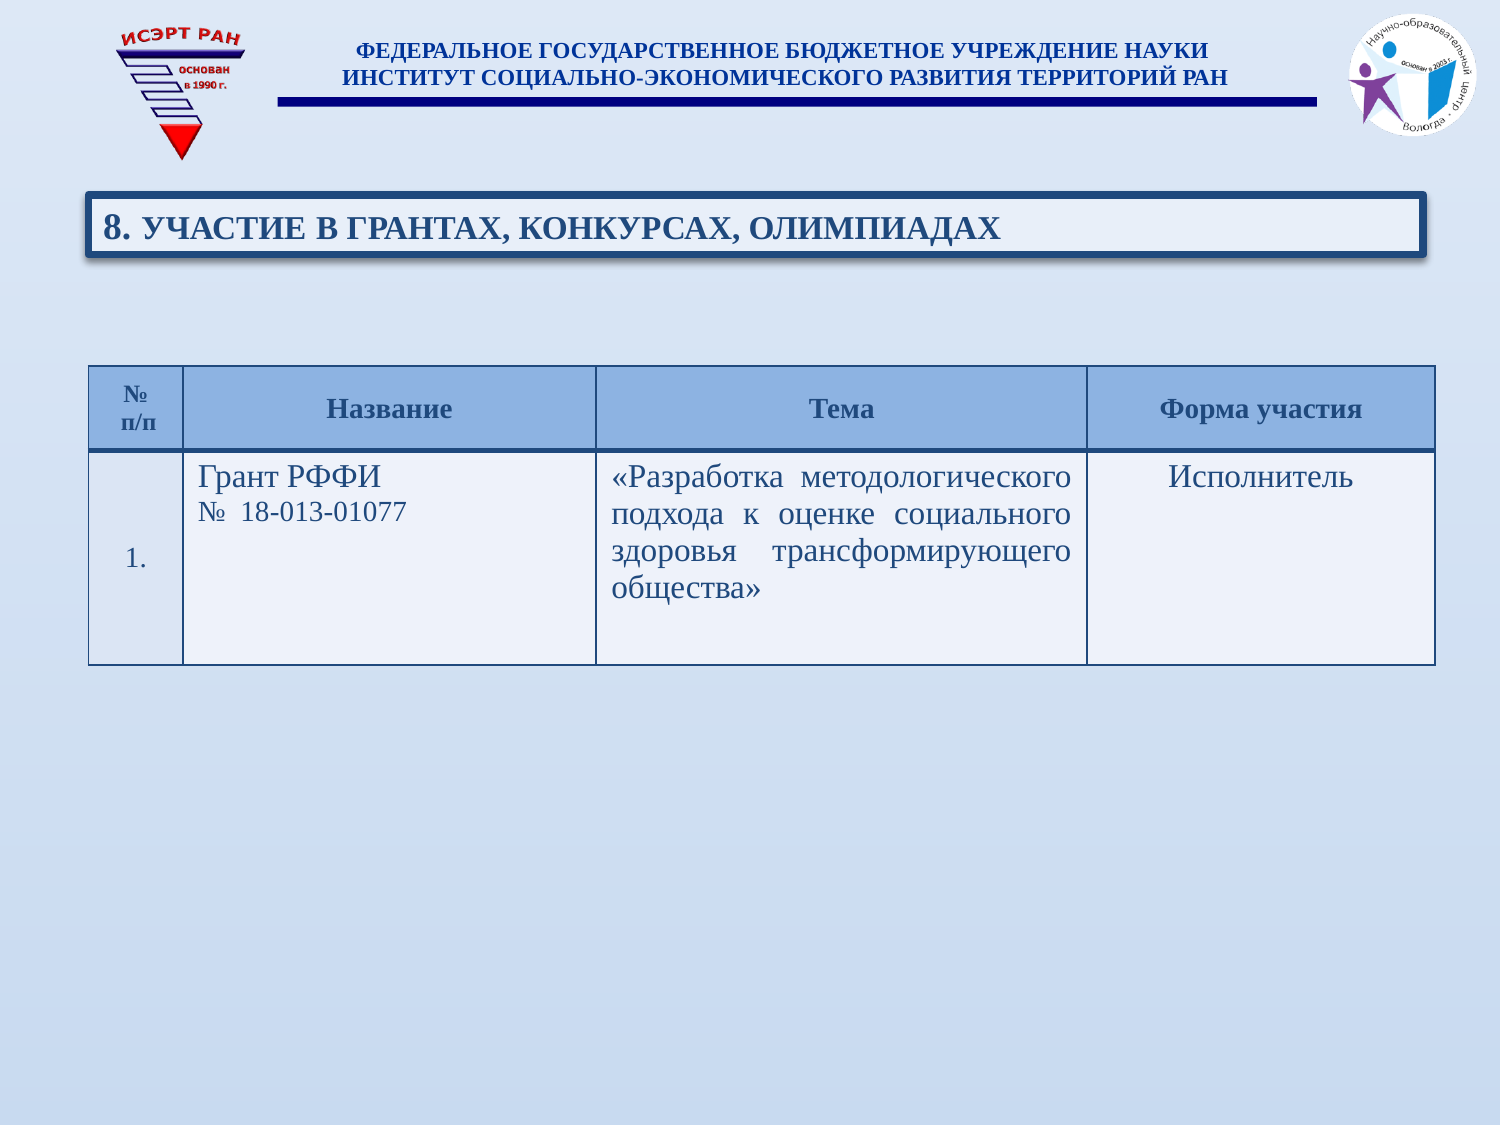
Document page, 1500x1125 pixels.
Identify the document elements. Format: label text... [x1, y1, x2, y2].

table_cell Исполнитель [1088, 453, 1434, 664]
text_box 8. УЧАСТИЕ в грантах, конкурсах, ОЛИМПИАДАХ [85, 191, 1427, 258]
table_cell 1. [89, 453, 182, 664]
table_cell Грант РФФИ № 18-013-01077 [184, 453, 595, 664]
text_box ФЕДЕРАЛЬНОЕ ГОСУДАРСТВЕННОЕ БЮДЖЕТНОЕ УЧРЕЖДЕНИЕ НАУКИ ИНСТИТУТ СОЦИАЛЬНО-ЭКОНОМИЧЕСКОГО РАЗВИТИЯ ТЕРРИТОРИЙ РАН [253, 31, 1339, 98]
table_cell «Разработка методологического подхода к оценке социального здоровья трансформирующего общества» [597, 453, 1086, 664]
table_header Тема [597, 367, 1086, 448]
table_header Название [184, 367, 595, 448]
picture [1345, 10, 1478, 138]
table_header № п/п [89, 367, 182, 448]
table_header Форма участия [1088, 367, 1434, 448]
picture [110, 23, 249, 162]
